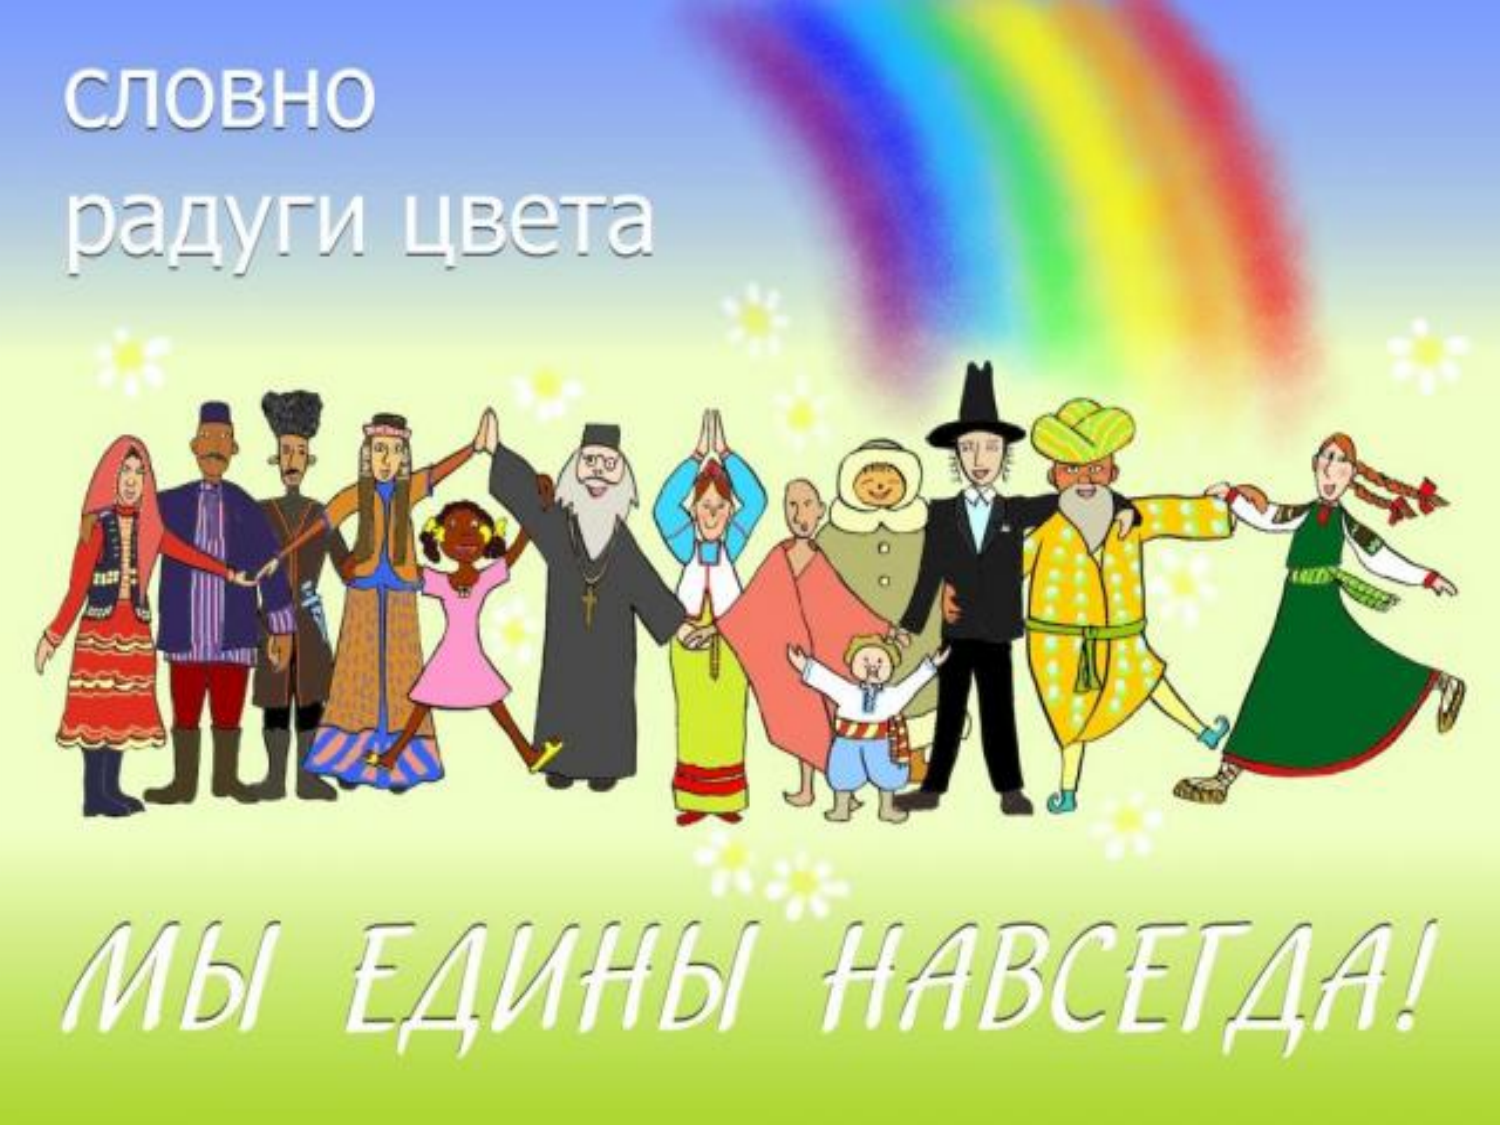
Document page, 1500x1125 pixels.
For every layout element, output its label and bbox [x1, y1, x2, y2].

list [0, 0, 1500, 1125]
